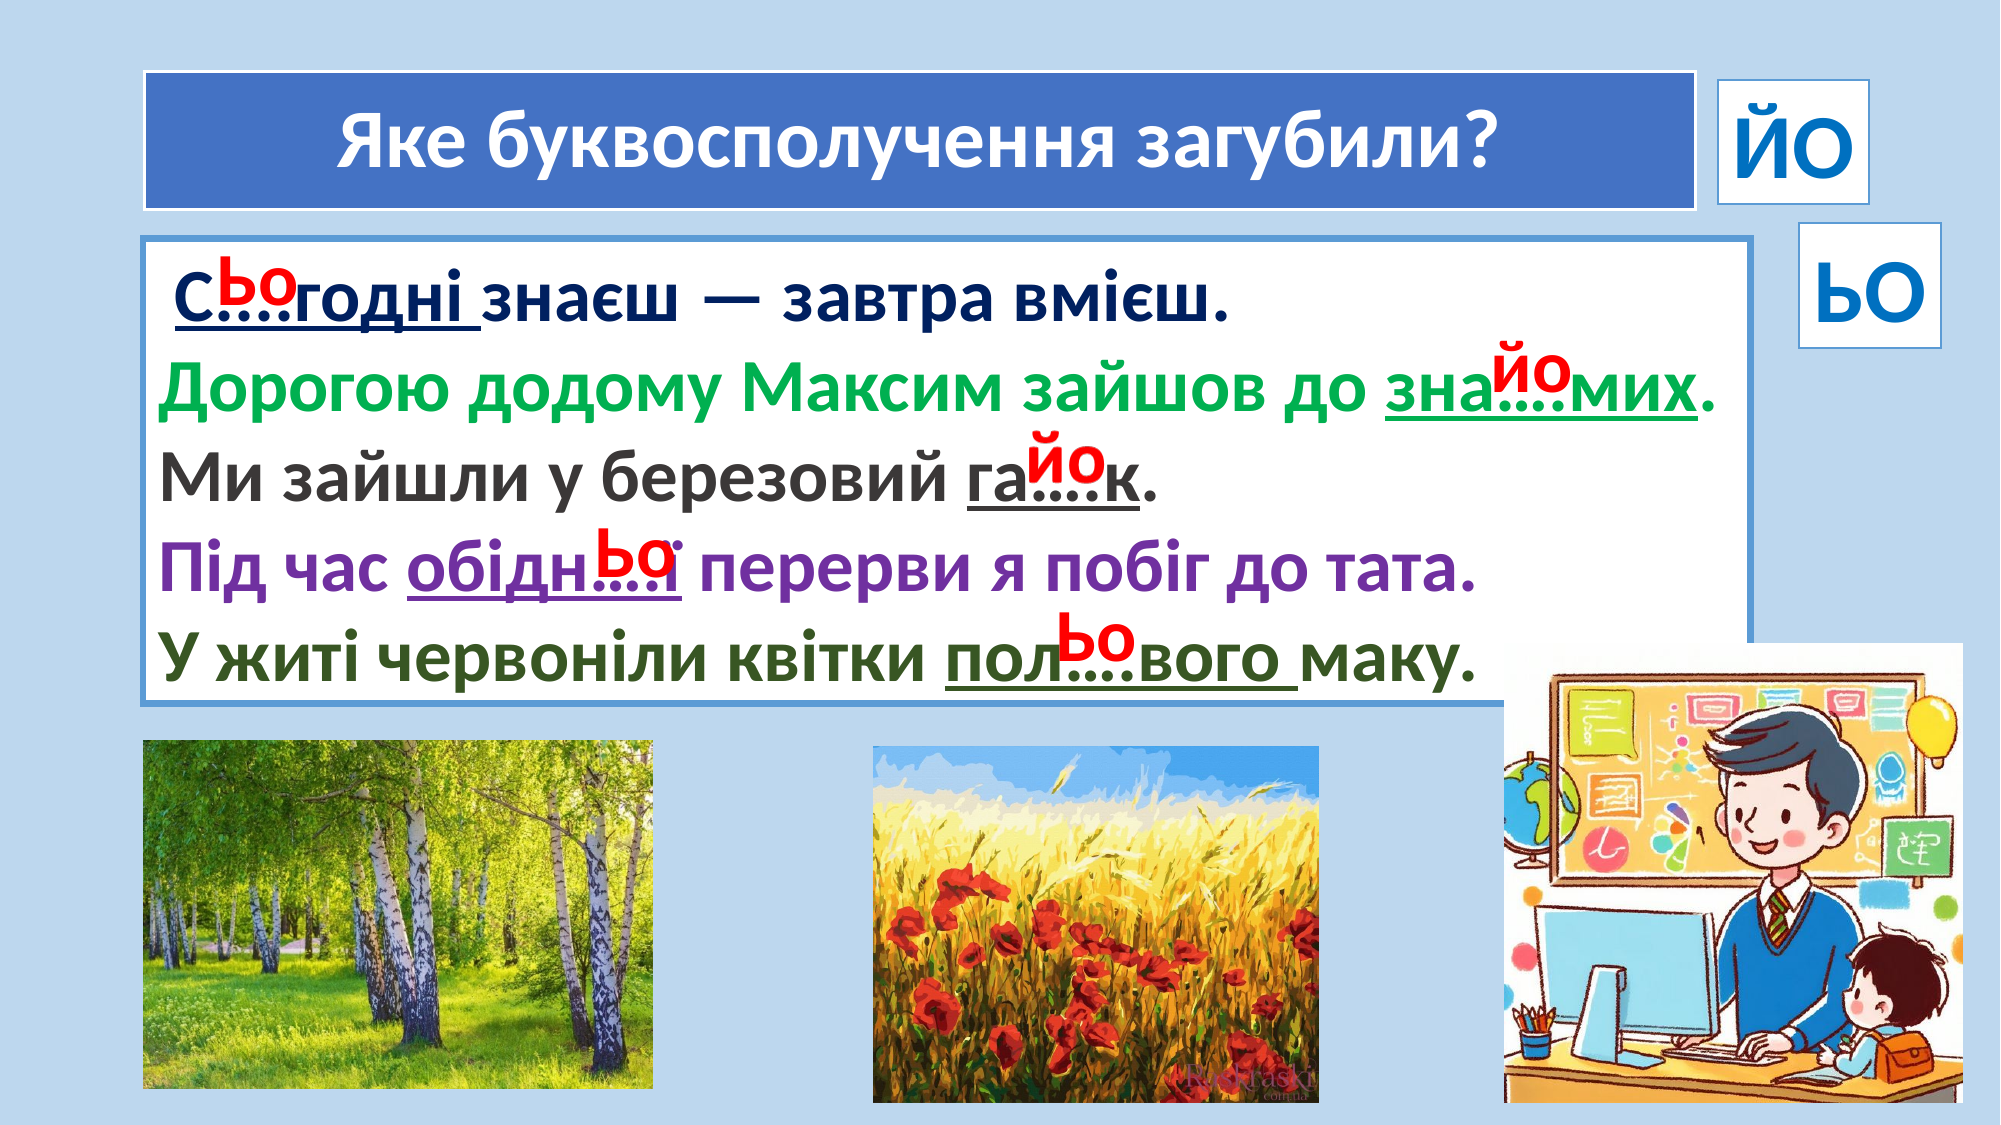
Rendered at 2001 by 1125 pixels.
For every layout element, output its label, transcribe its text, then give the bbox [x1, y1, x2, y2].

text_box Ьо [201, 223, 314, 328]
text_box Ьо [1040, 579, 1152, 684]
picture [873, 746, 1319, 1103]
picture [1504, 643, 1963, 1103]
text_box С....годні знаєш — завтра вмієш. Дорогою додому Максим зайшов до зна….мих. Ми зайшли у березовий га….к. Під час обідн….ї перерви я побіг до тата. У житі червоніли квітки пол….вого маку. [142, 237, 1752, 704]
picture [143, 740, 653, 1090]
text_box ЬО [1798, 222, 1942, 349]
title Яке буквосполучення загубили? [143, 70, 1697, 211]
text_box ЙО [1717, 79, 1870, 205]
picture [979, 389, 1152, 548]
text_box йо [1475, 309, 1588, 415]
text_box Ьо [580, 494, 692, 600]
